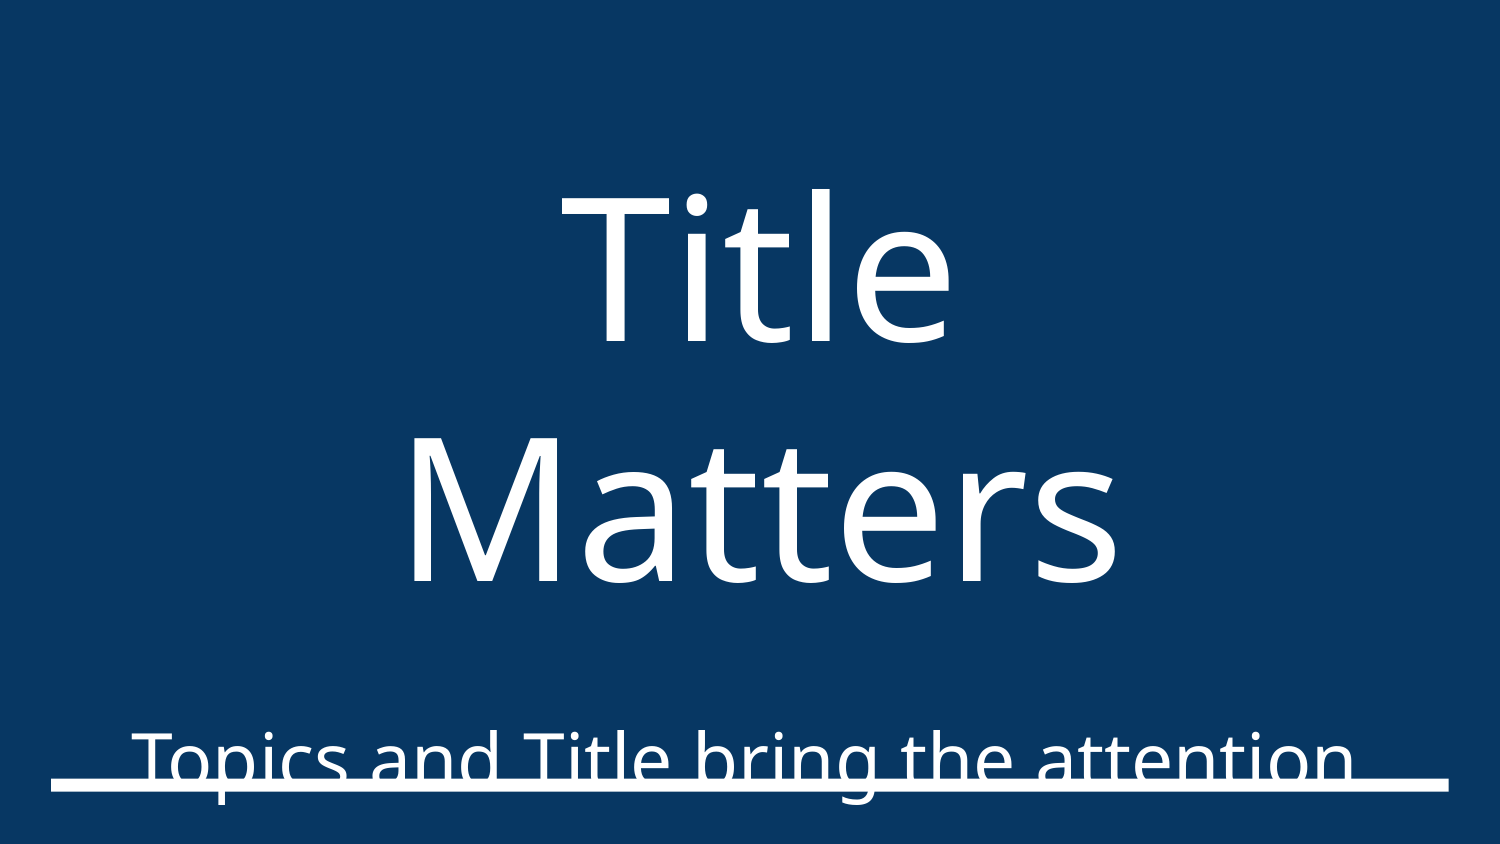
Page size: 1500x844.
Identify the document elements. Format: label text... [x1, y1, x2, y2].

list Topics and Title bring the attention [51, 684, 1449, 762]
text_box Title Matters [228, 126, 1292, 665]
text_box [51, 778, 1449, 792]
